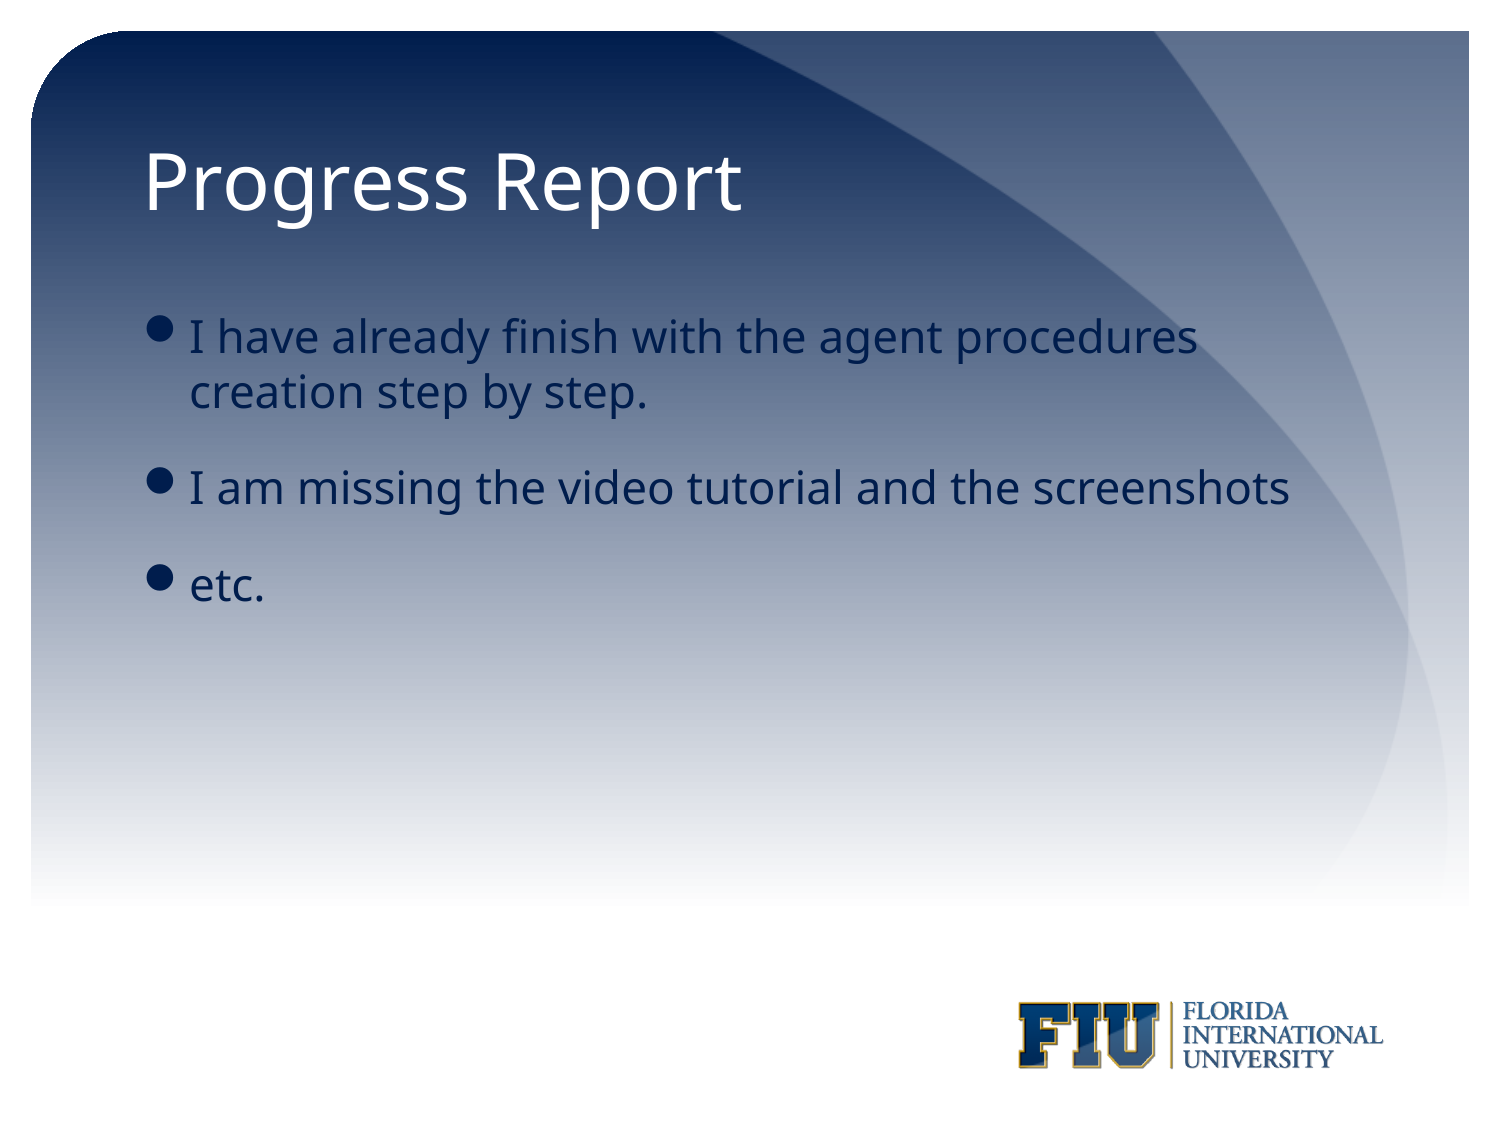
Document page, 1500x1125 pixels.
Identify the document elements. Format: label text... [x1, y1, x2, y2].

picture [24, 30, 1473, 1094]
title Progress Report [127, 62, 1373, 235]
list I have already finish with the agent procedures creation step by step. I am missing the video tutorial and the screenshots etc. [127, 299, 1373, 991]
